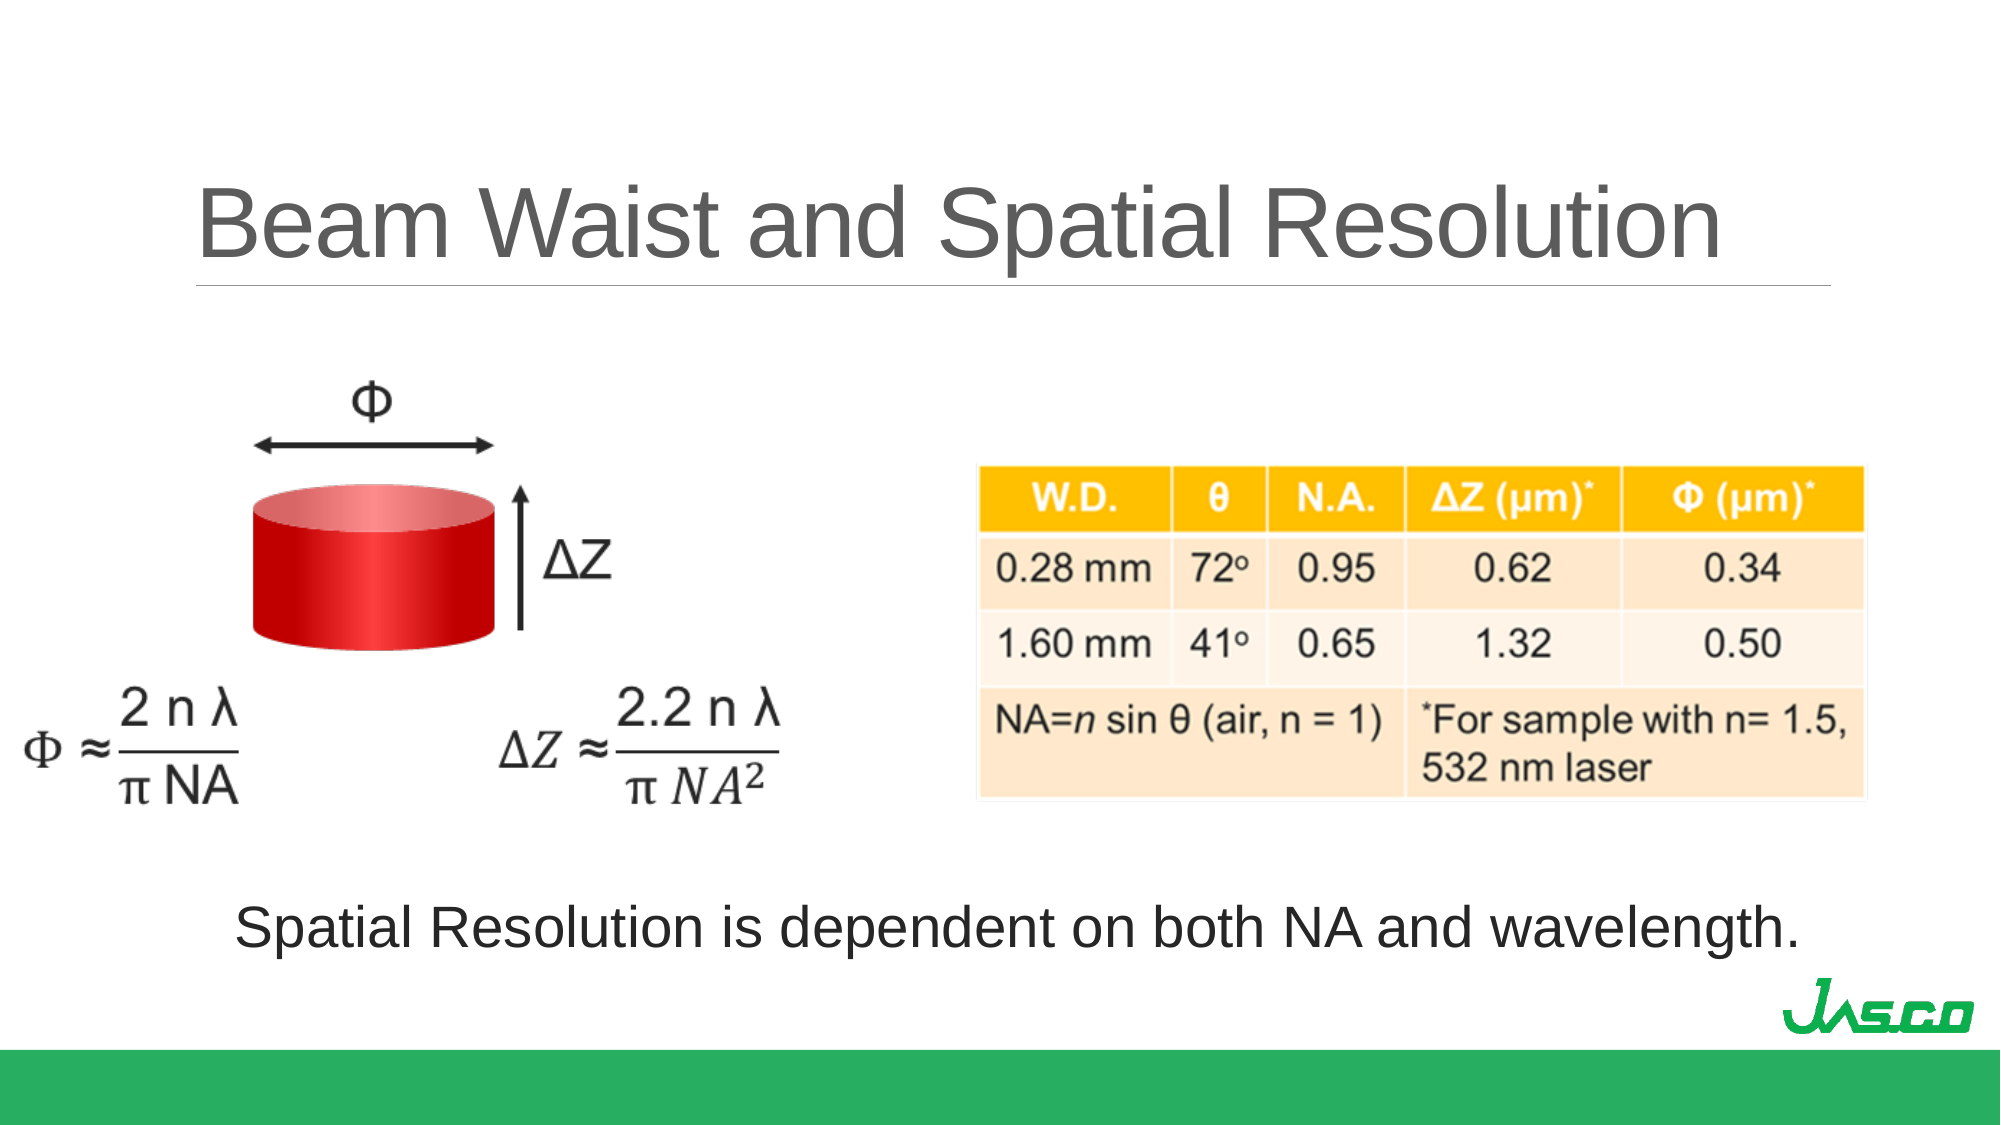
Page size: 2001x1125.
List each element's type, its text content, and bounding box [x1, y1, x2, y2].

picture [1783, 978, 1974, 1034]
picture [961, 427, 1872, 817]
text_box Spatial Resolution is dependent on both NA and wavelength. [220, 882, 1819, 967]
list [0, 299, 788, 826]
title Beam Waist and Spatial Resolution [180, 47, 1830, 285]
